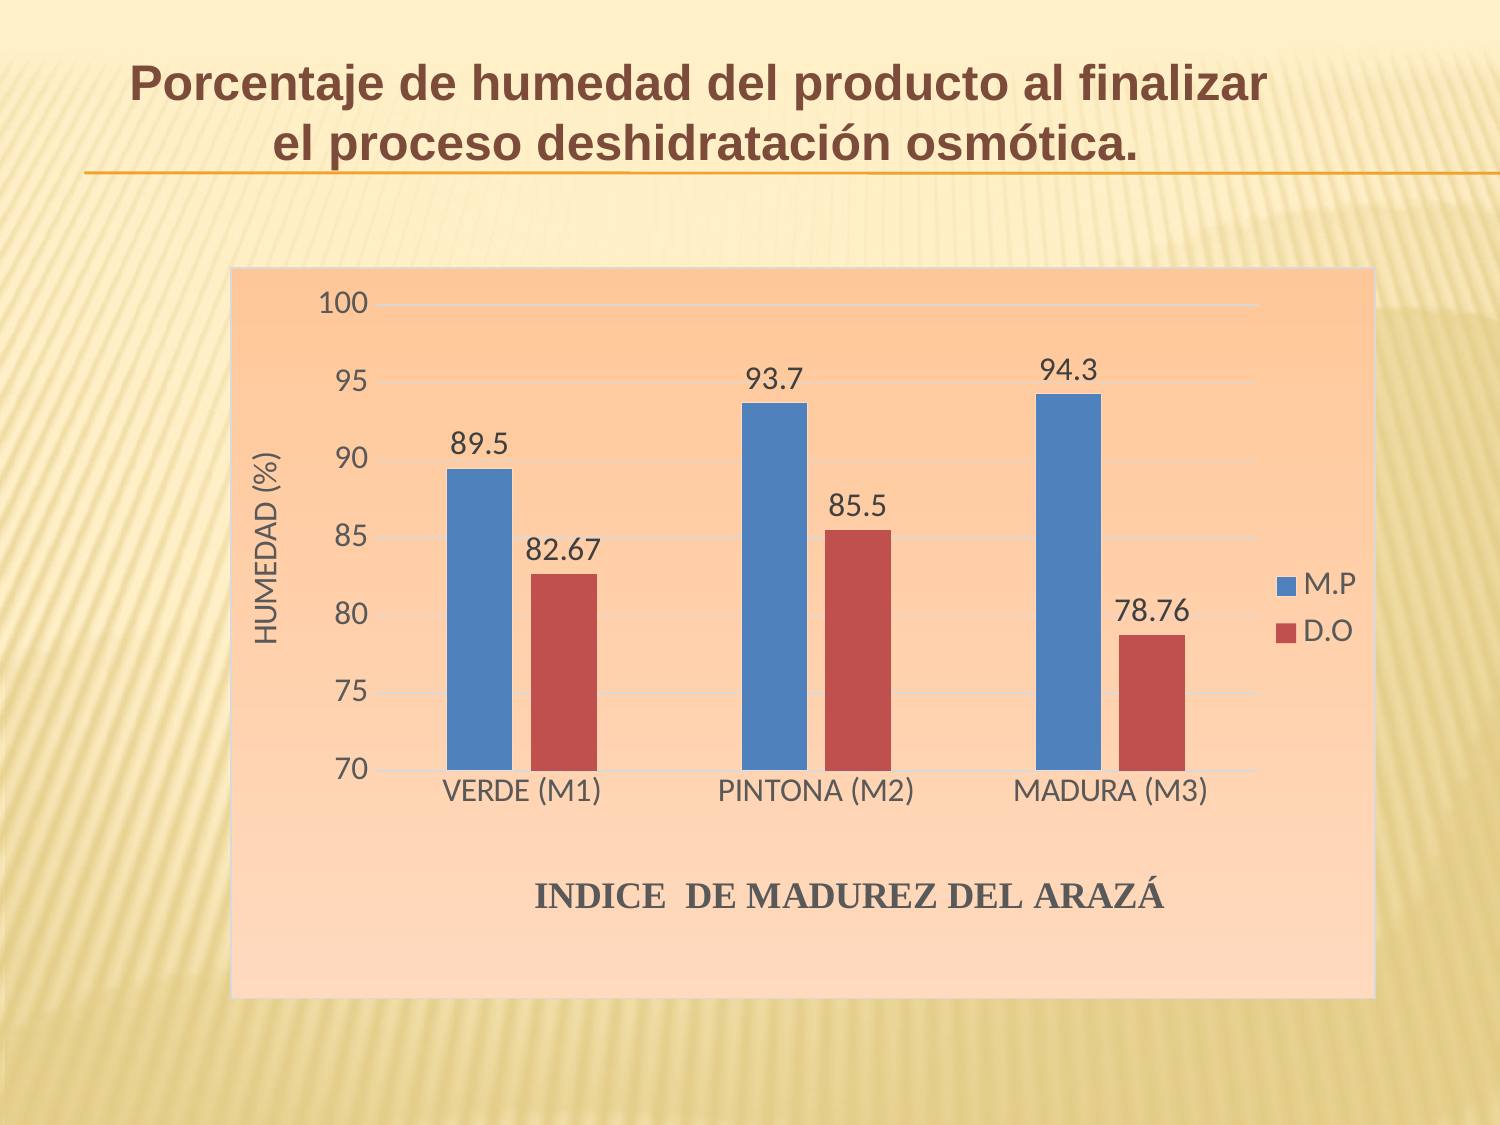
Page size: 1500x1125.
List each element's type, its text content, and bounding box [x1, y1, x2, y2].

text_box Porcentaje de humedad del producto al finalizar el proceso deshidratación osmótica. [114, 42, 1298, 178]
chart [229, 266, 1377, 1000]
